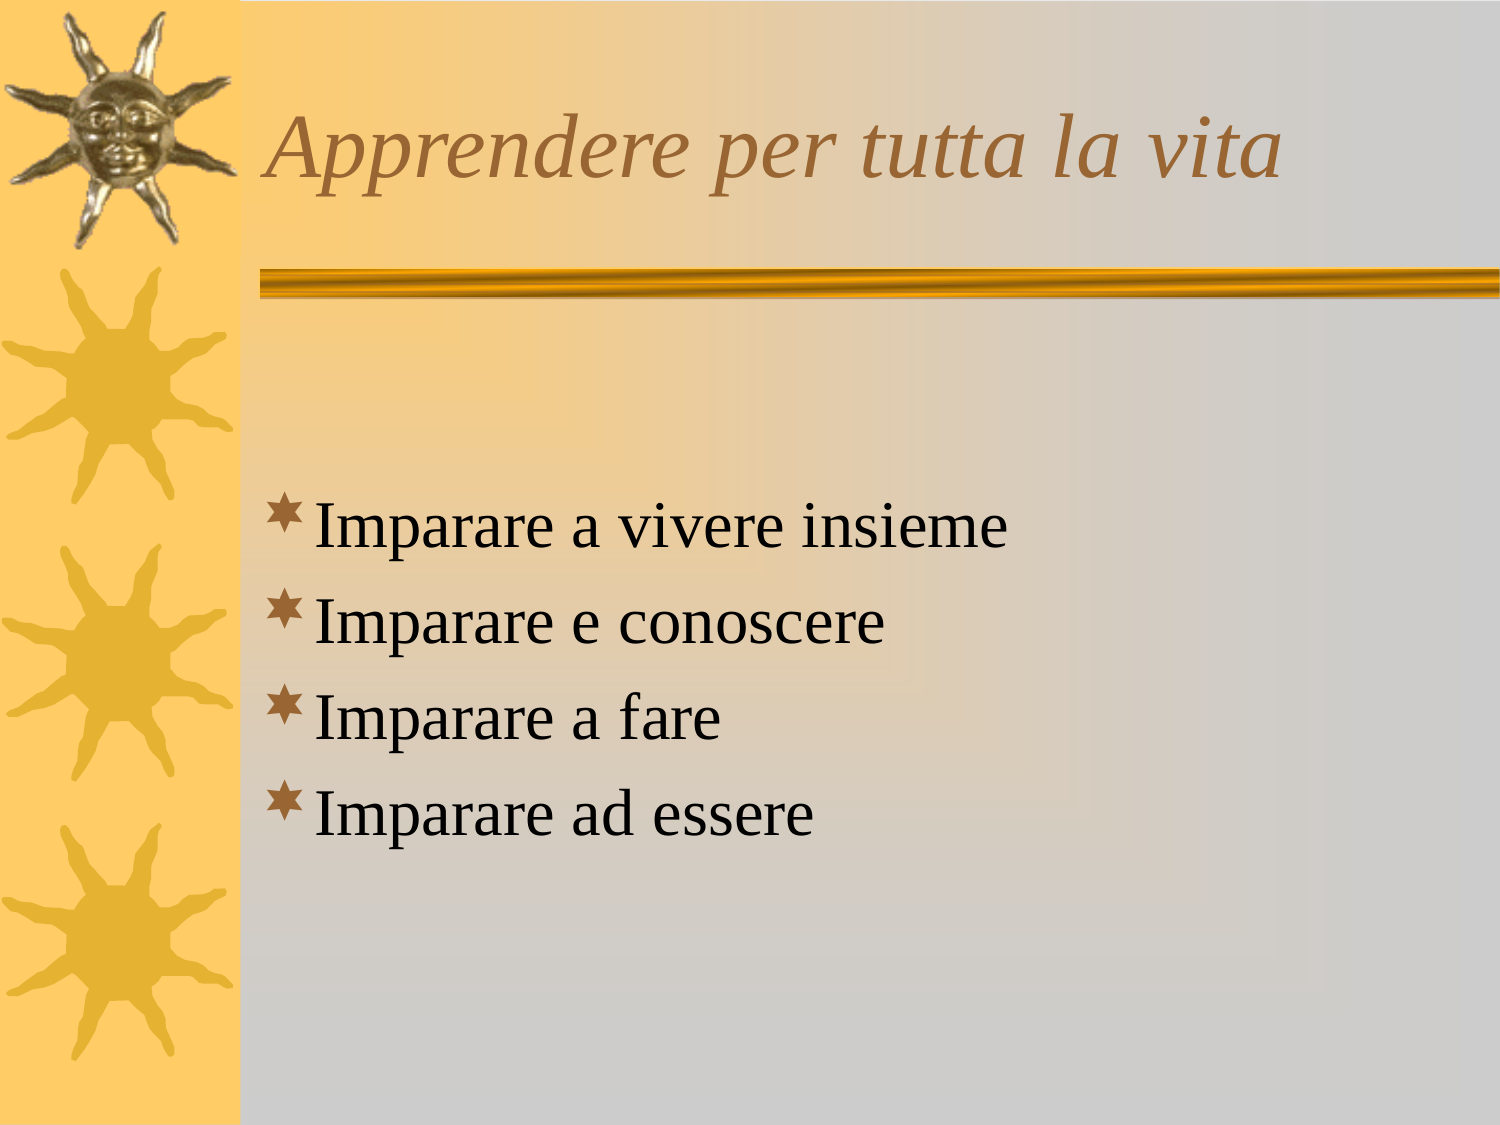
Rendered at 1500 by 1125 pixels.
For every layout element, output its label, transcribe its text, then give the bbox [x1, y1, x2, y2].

title Apprendere per tutta la vita [263, 83, 1292, 274]
picture [260, 293, 1500, 297]
text_box Imparare a vivere insieme Imparare e conoscere Imparare a fare Imparare ad essere [255, 462, 1175, 849]
picture [260, 277, 1500, 283]
picture [1, 0, 1500, 1125]
picture [260, 286, 1500, 290]
